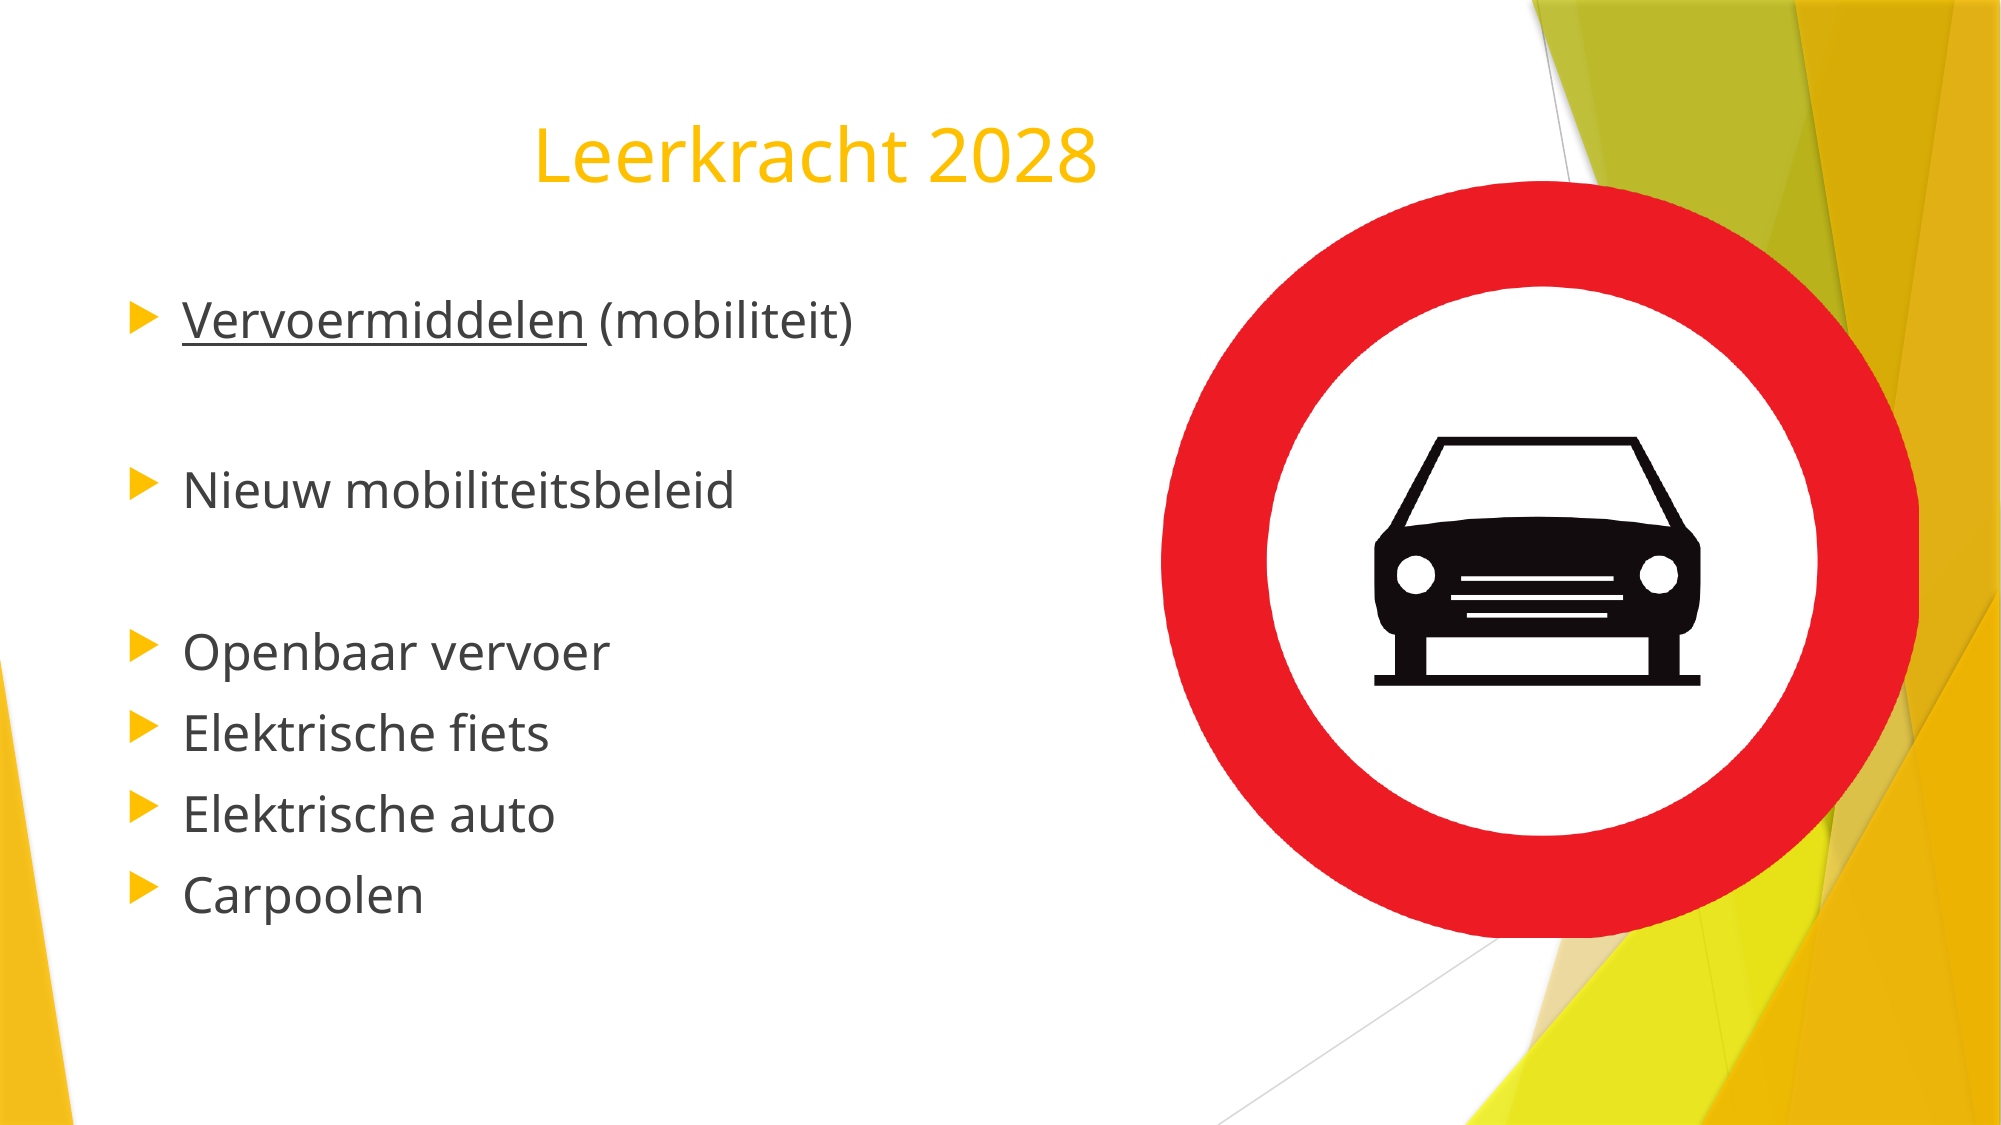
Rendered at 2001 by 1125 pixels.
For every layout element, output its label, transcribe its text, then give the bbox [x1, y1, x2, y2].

title Leerkracht 2028 [111, 99, 1522, 281]
list Vervoermiddelen (mobiliteit) Nieuw mobiliteitsbeleid Openbaar vervoer Elektrische fiets Elektrische auto Carpoolen [111, 281, 1522, 992]
picture [1161, 180, 1920, 939]
